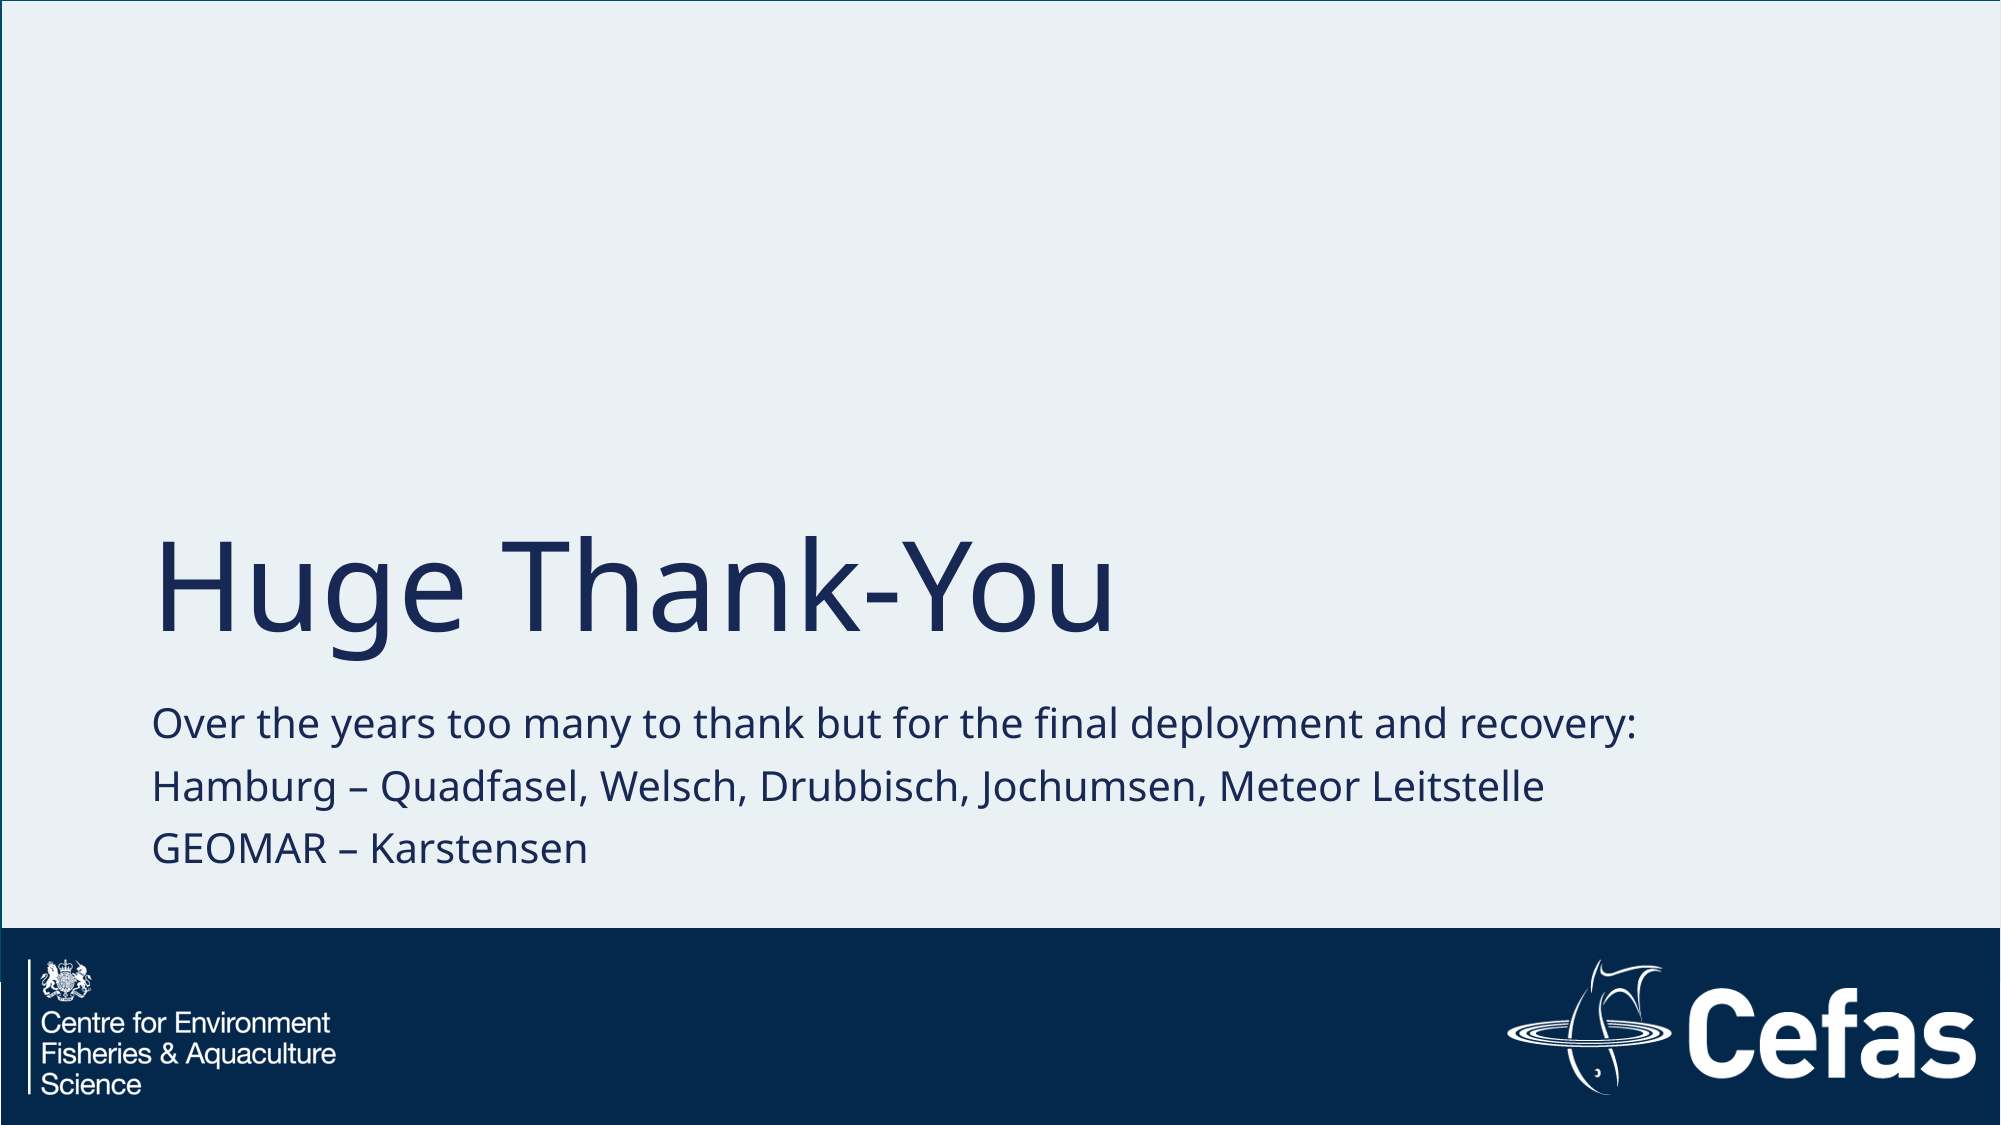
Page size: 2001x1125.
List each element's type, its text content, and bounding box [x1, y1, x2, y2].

picture [0, 2, 2001, 1125]
text_box [293, 959, 1644, 1085]
list Over the years too many to thank but for the final deployment and recovery: Hamburg – Quadfasel, Welsch, Drubbisch, Jochumsen, Meteor Leitstelle GEOMAR – Karstensen [136, 695, 1862, 942]
title Huge Thank-You [136, 198, 1862, 667]
